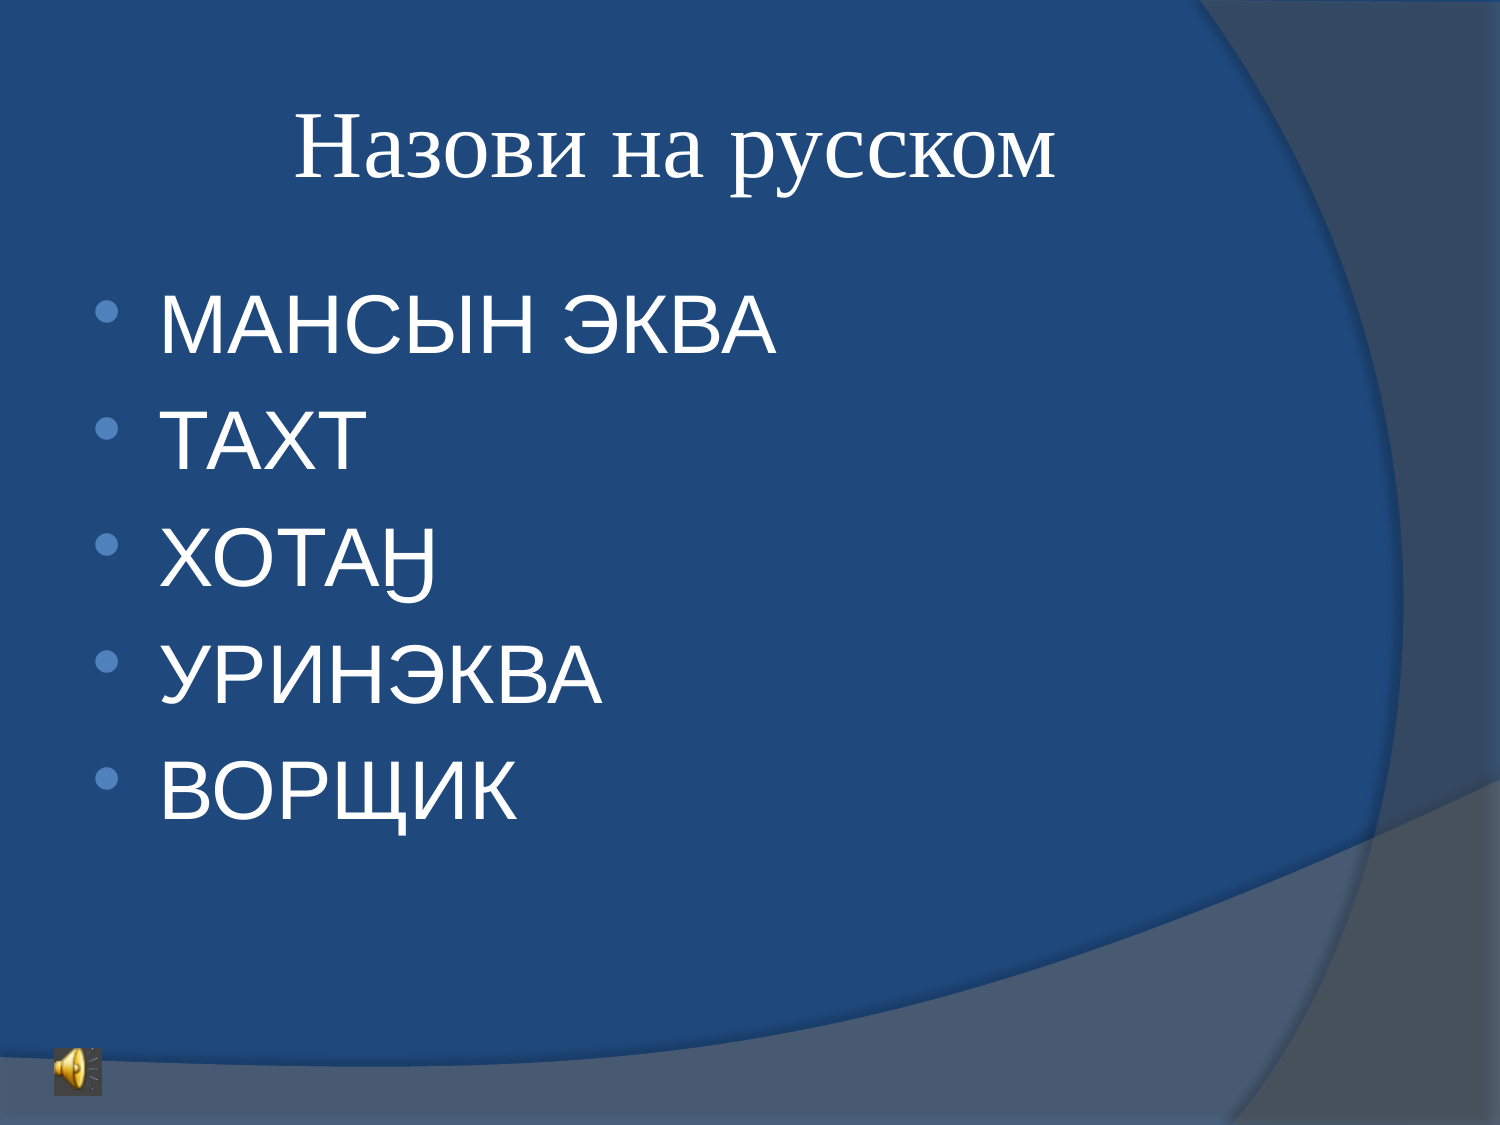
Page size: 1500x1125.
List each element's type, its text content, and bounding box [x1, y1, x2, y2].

picture [52, 1046, 104, 1098]
title Назови на русском [75, 45, 1300, 233]
list МАНСЫН ЭКВА ТАХТ ХОТАӇ УРИНЭКВА ВОРЩИК [75, 262, 1300, 1005]
